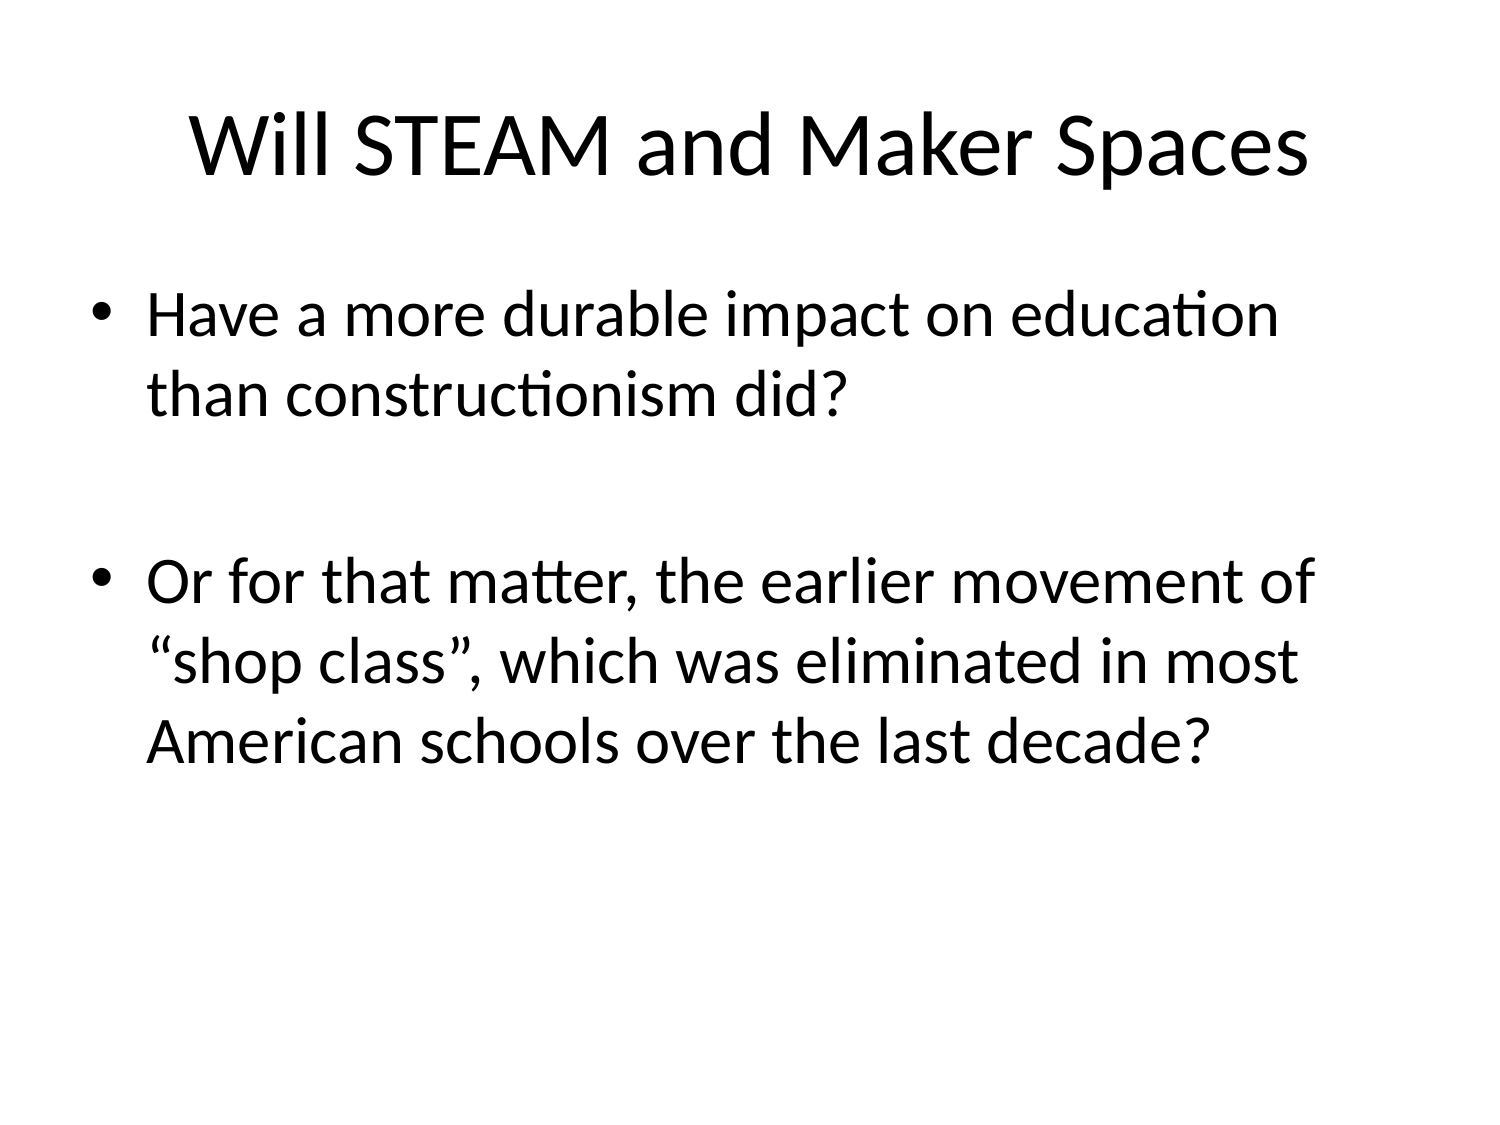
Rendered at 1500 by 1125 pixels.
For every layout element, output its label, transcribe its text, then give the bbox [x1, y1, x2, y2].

list Have a more durable impact on education than constructionism did? Or for that matter, the earlier movement of “shop class”, which was eliminated in most American schools over the last decade? [75, 262, 1425, 1005]
title Will STEAM and Maker Spaces [75, 45, 1425, 233]
